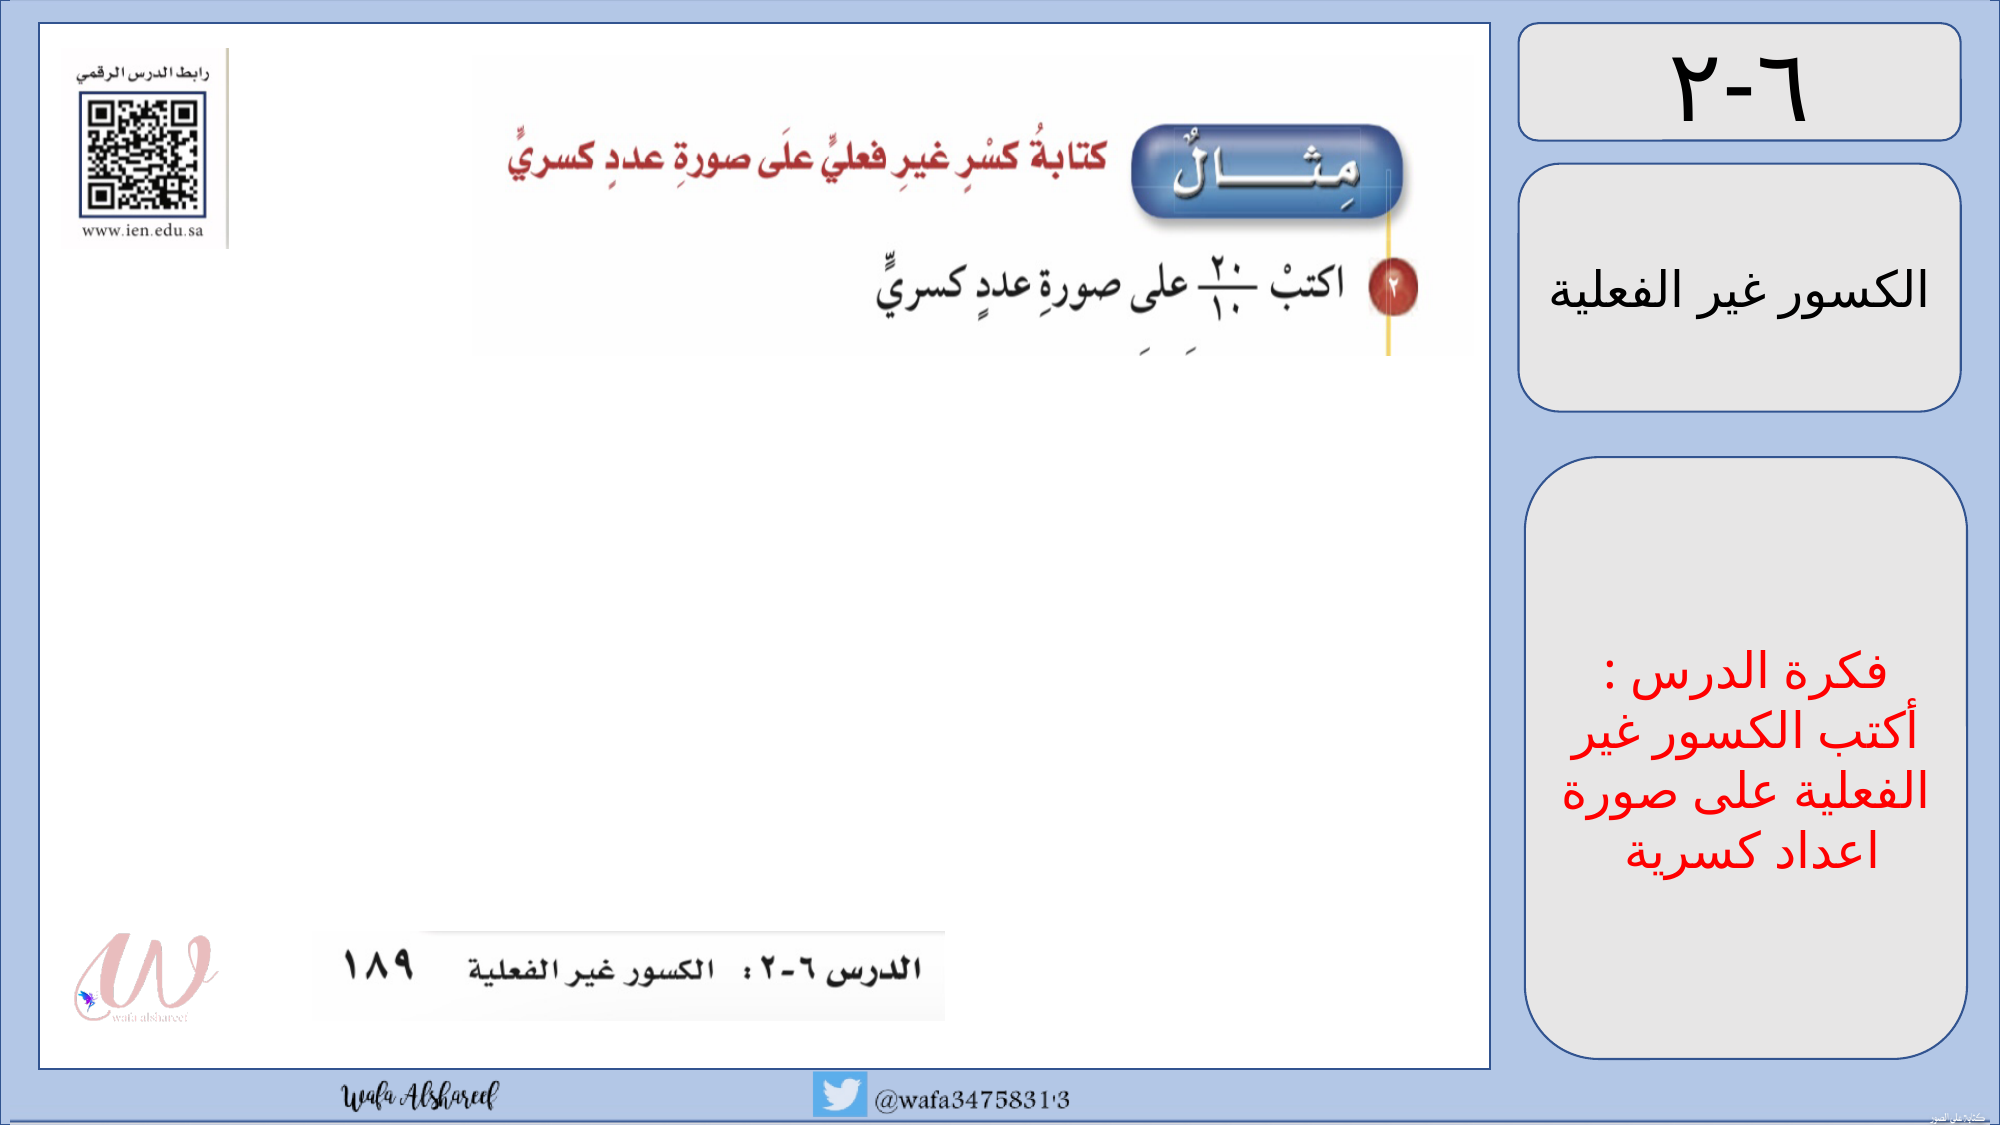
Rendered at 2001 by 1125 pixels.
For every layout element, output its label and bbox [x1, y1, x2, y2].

text_box [1990, 0, 2000, 1125]
text_box [0, 0, 10, 811]
picture [0, 0, 1990, 1125]
